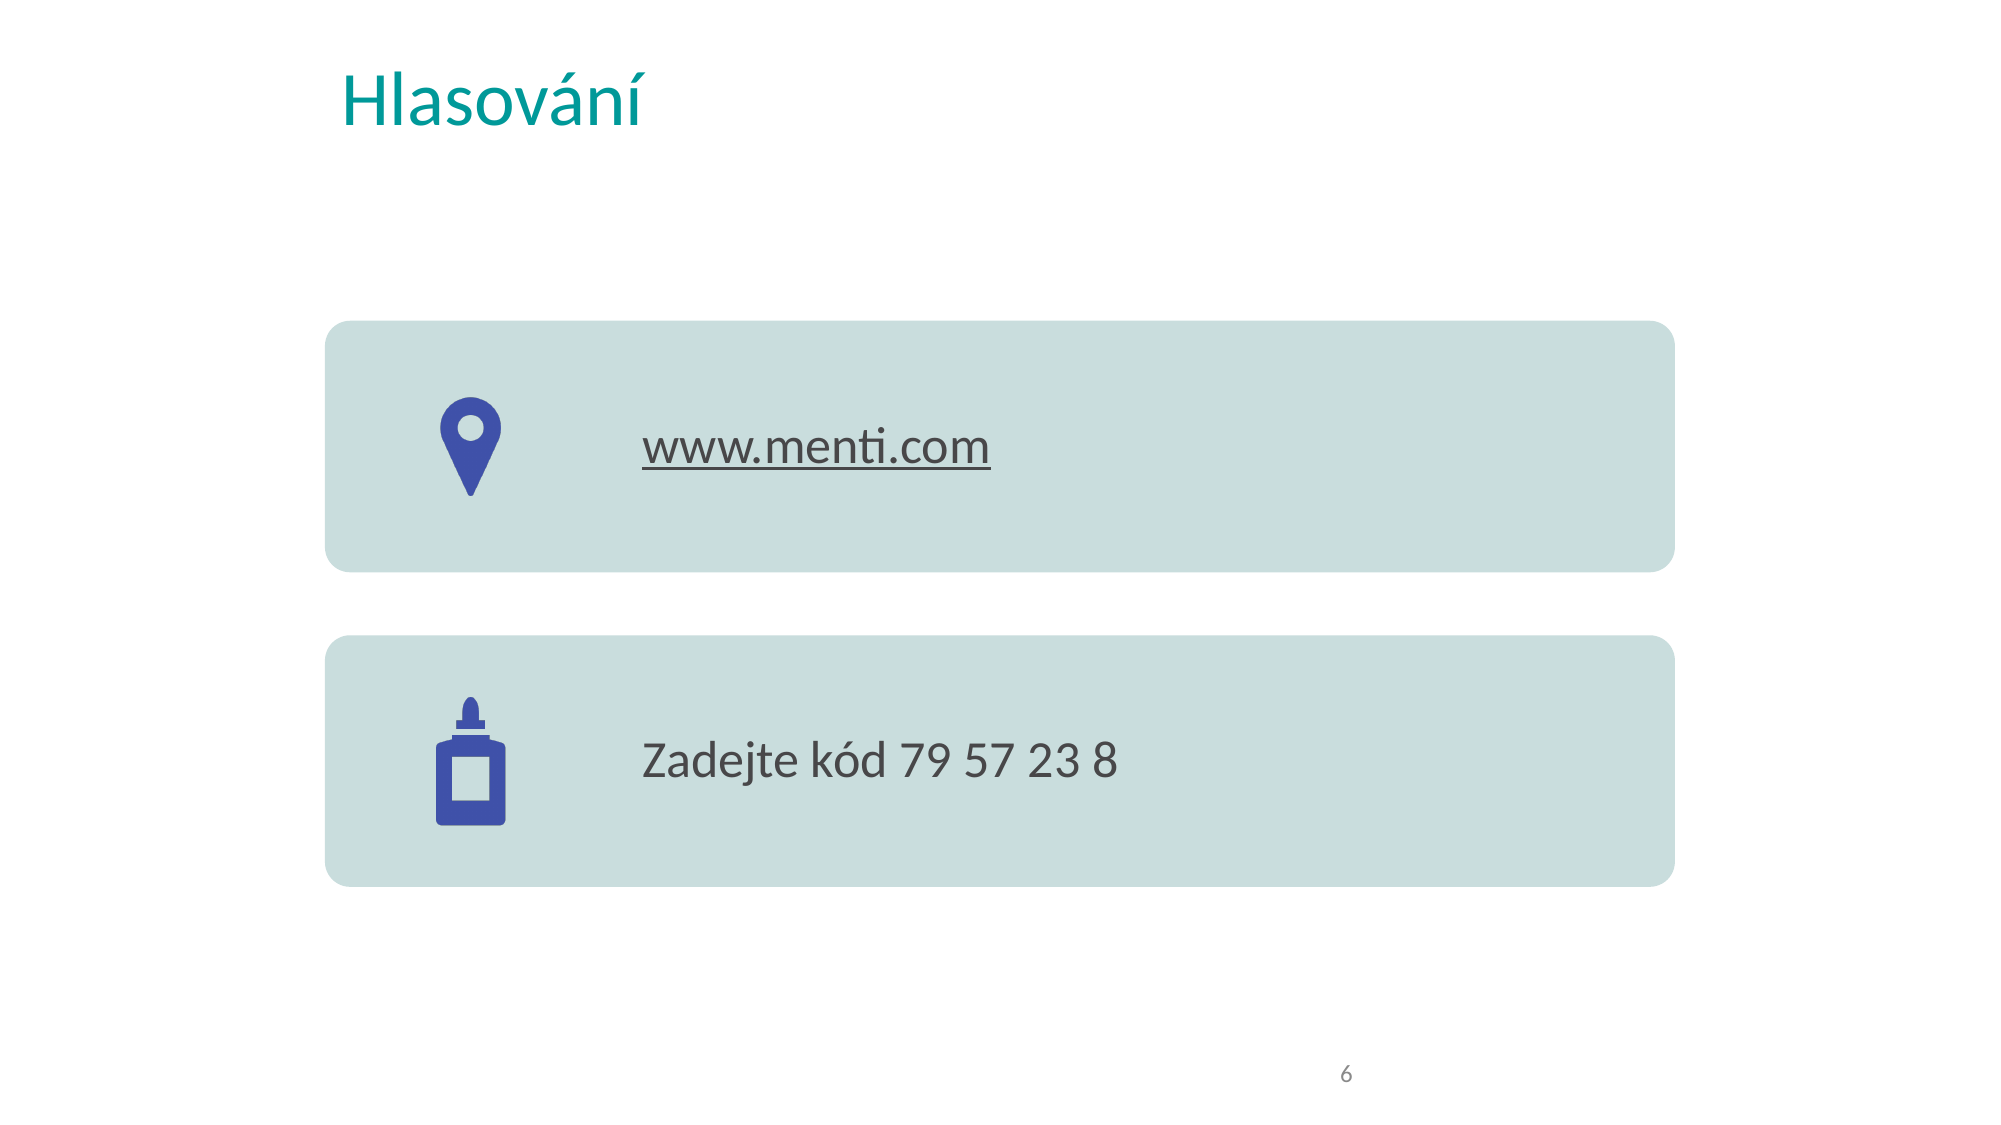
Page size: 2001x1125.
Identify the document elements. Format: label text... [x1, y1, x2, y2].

title Hlasování [326, 54, 1677, 155]
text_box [324, 320, 1676, 888]
slide_number 6 [1325, 1042, 1675, 1103]
